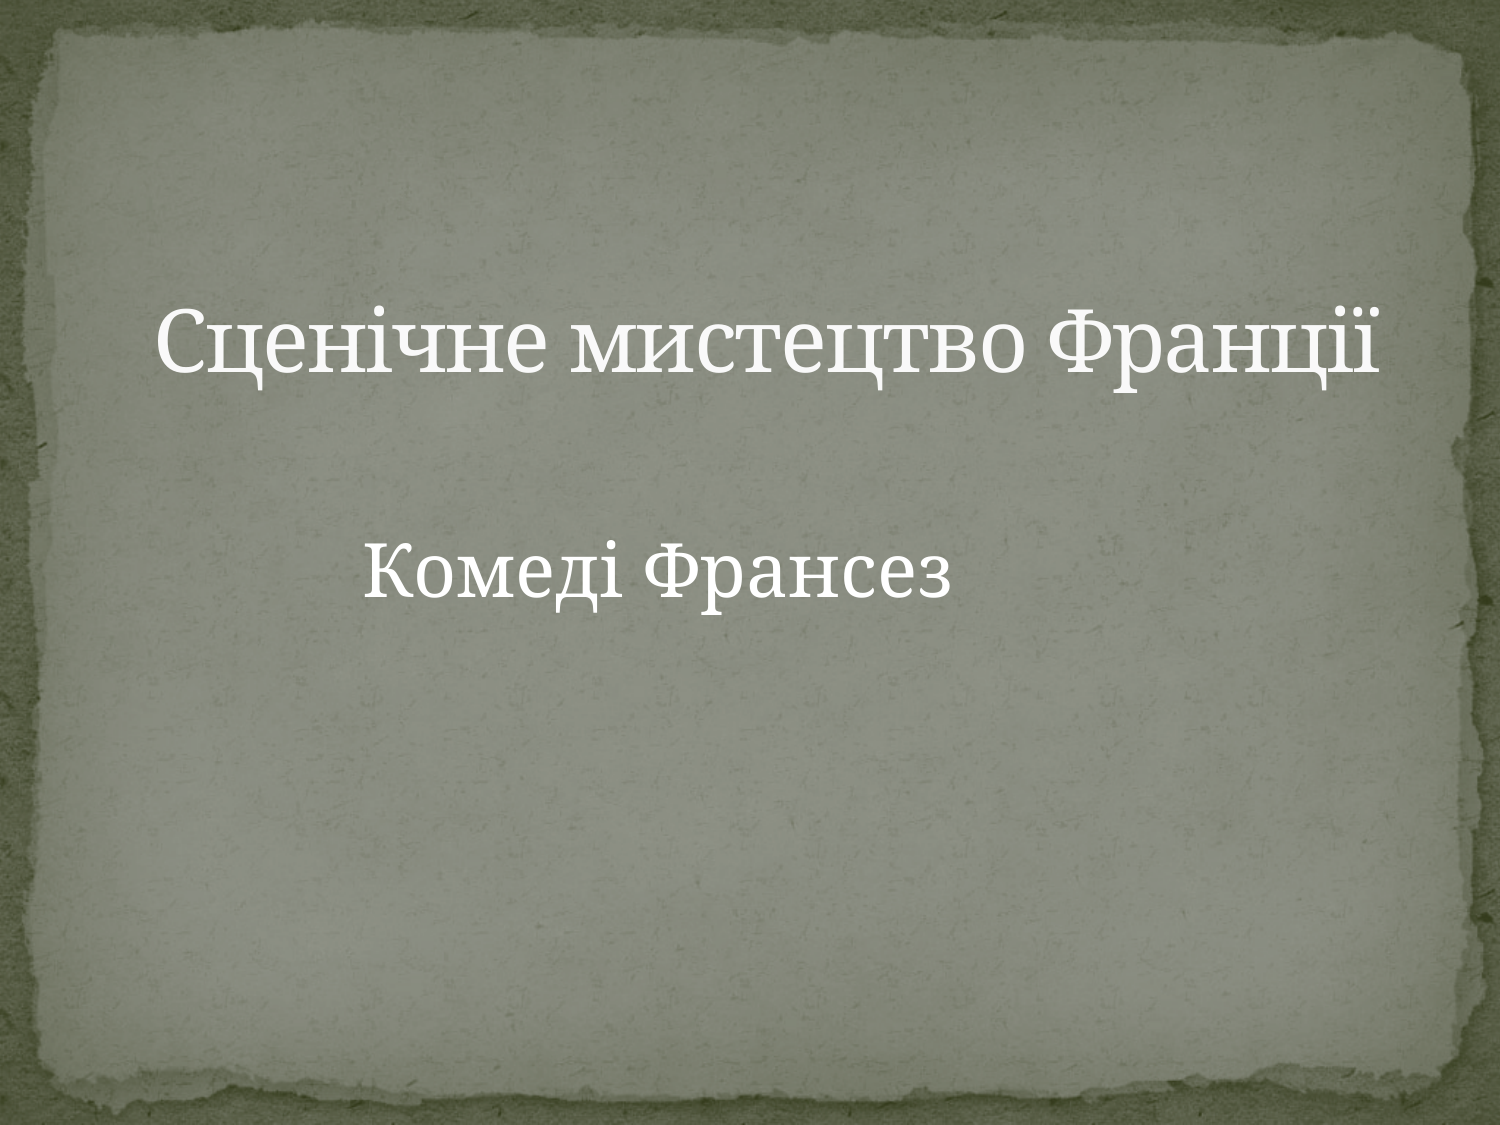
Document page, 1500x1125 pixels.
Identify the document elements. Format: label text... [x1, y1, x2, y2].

list Комеді Франсез [75, 515, 1425, 1000]
title Сценічне мистецтво Франції [74, 24, 1425, 398]
